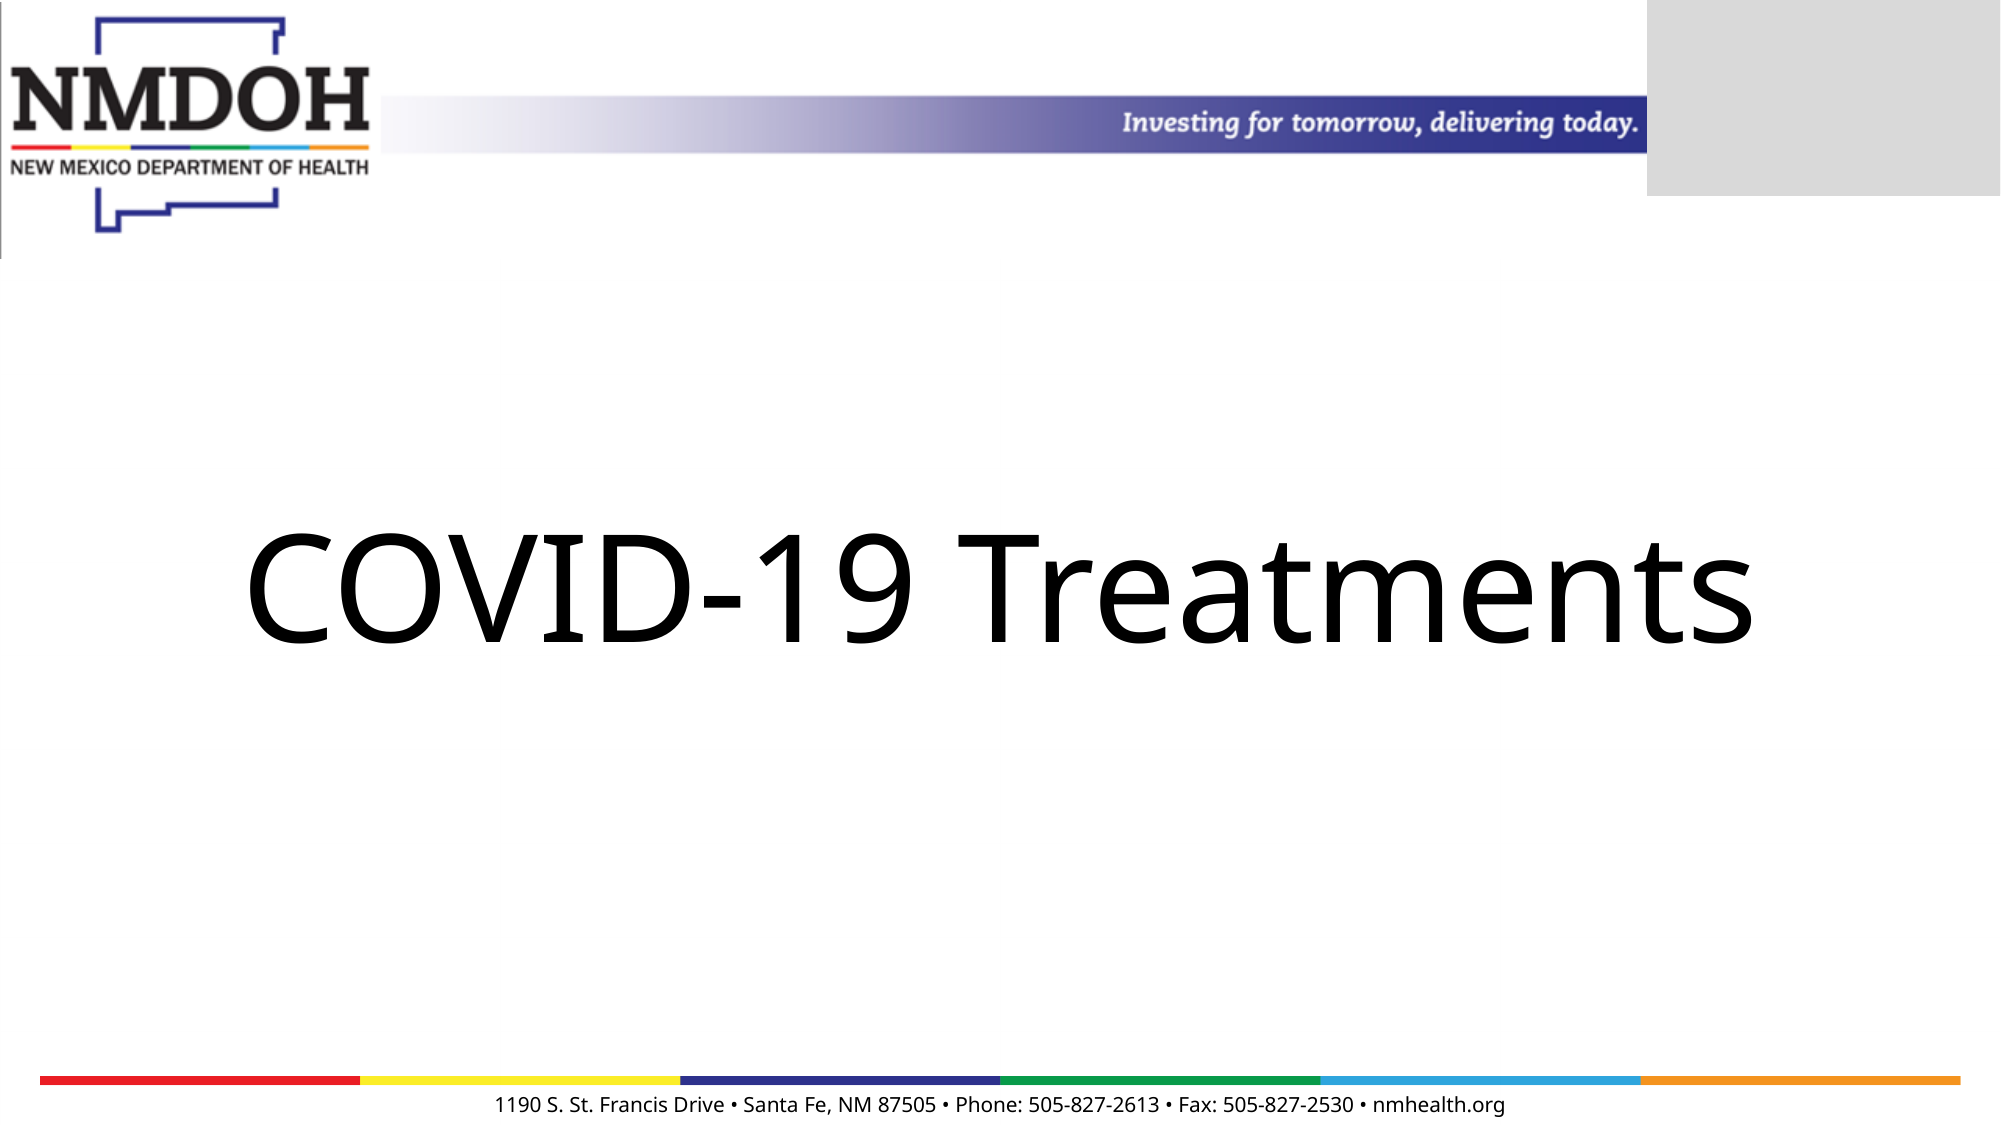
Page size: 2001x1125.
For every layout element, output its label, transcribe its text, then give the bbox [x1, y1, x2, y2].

picture [0, 0, 2001, 1125]
title COVID-19 Treatments [150, 290, 1850, 683]
